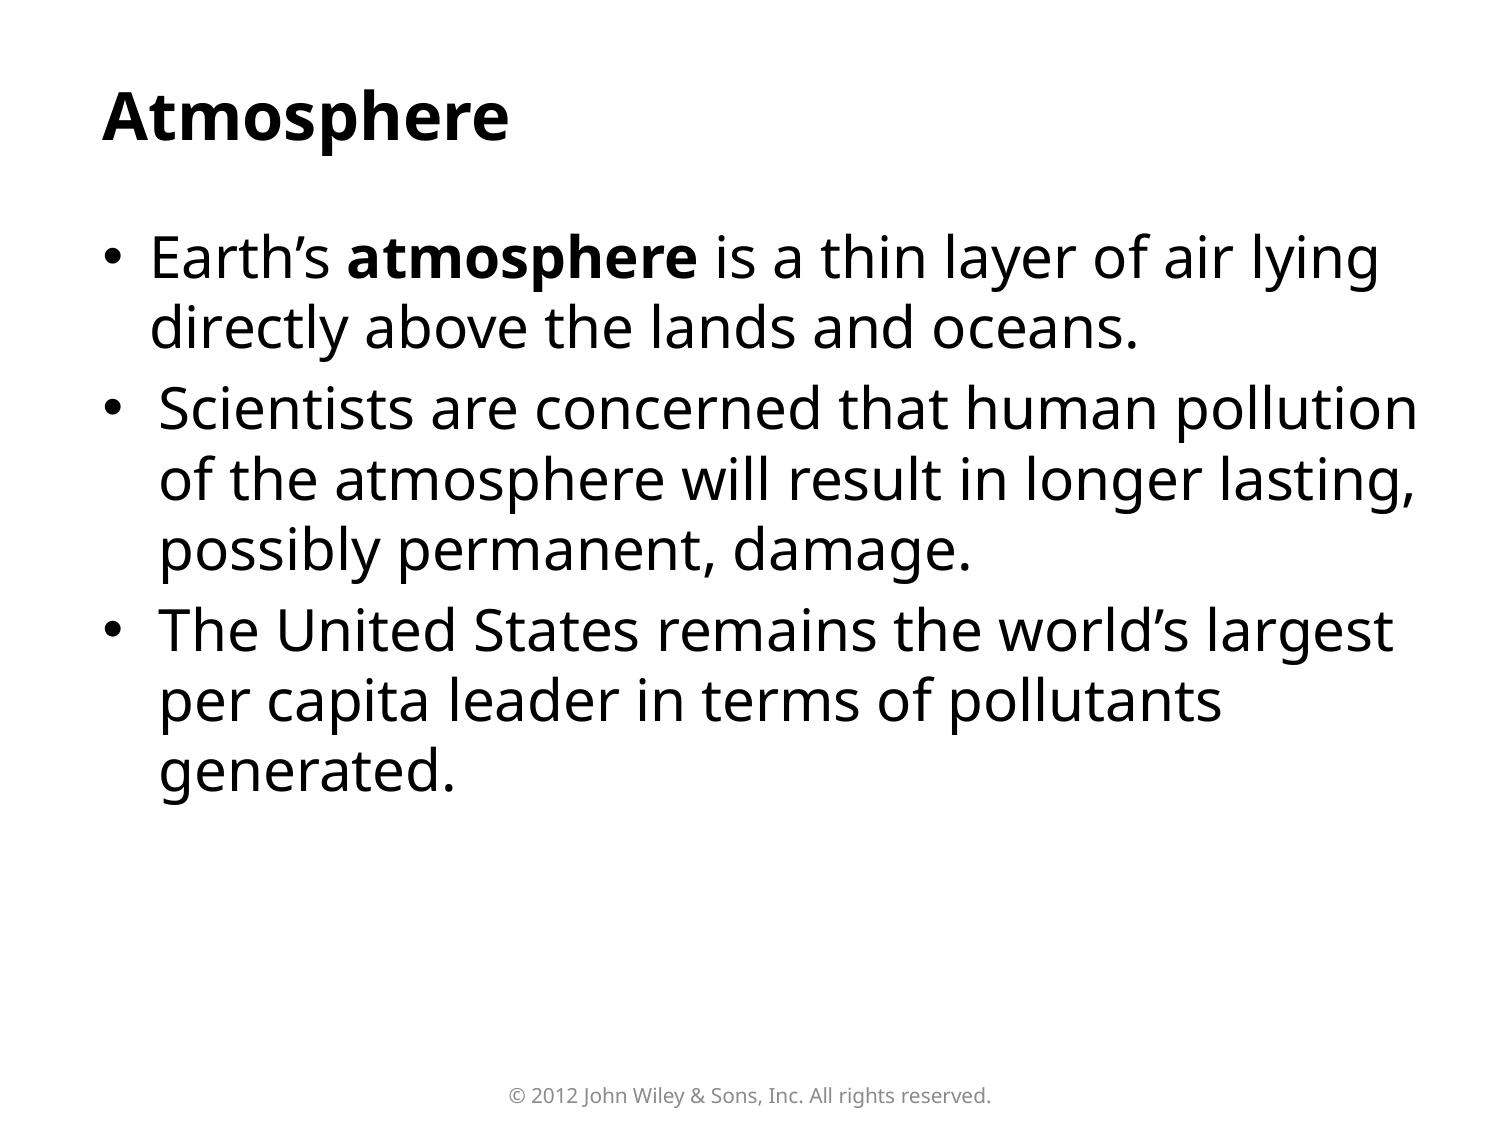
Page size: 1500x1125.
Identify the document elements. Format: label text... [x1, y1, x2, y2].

list Earth’s atmosphere is a thin layer of air lying directly above the lands and oceans. Scientists are concerned that human pollution of the atmosphere will result in longer lasting, possibly permanent, damage. The United States remains the world’s largest per capita leader in terms of pollutants generated. [87, 212, 1438, 862]
text_box Atmosphere [87, 66, 1350, 162]
footer © 2012 John Wiley & Sons, Inc. All rights reserved. [324, 1065, 1175, 1125]
